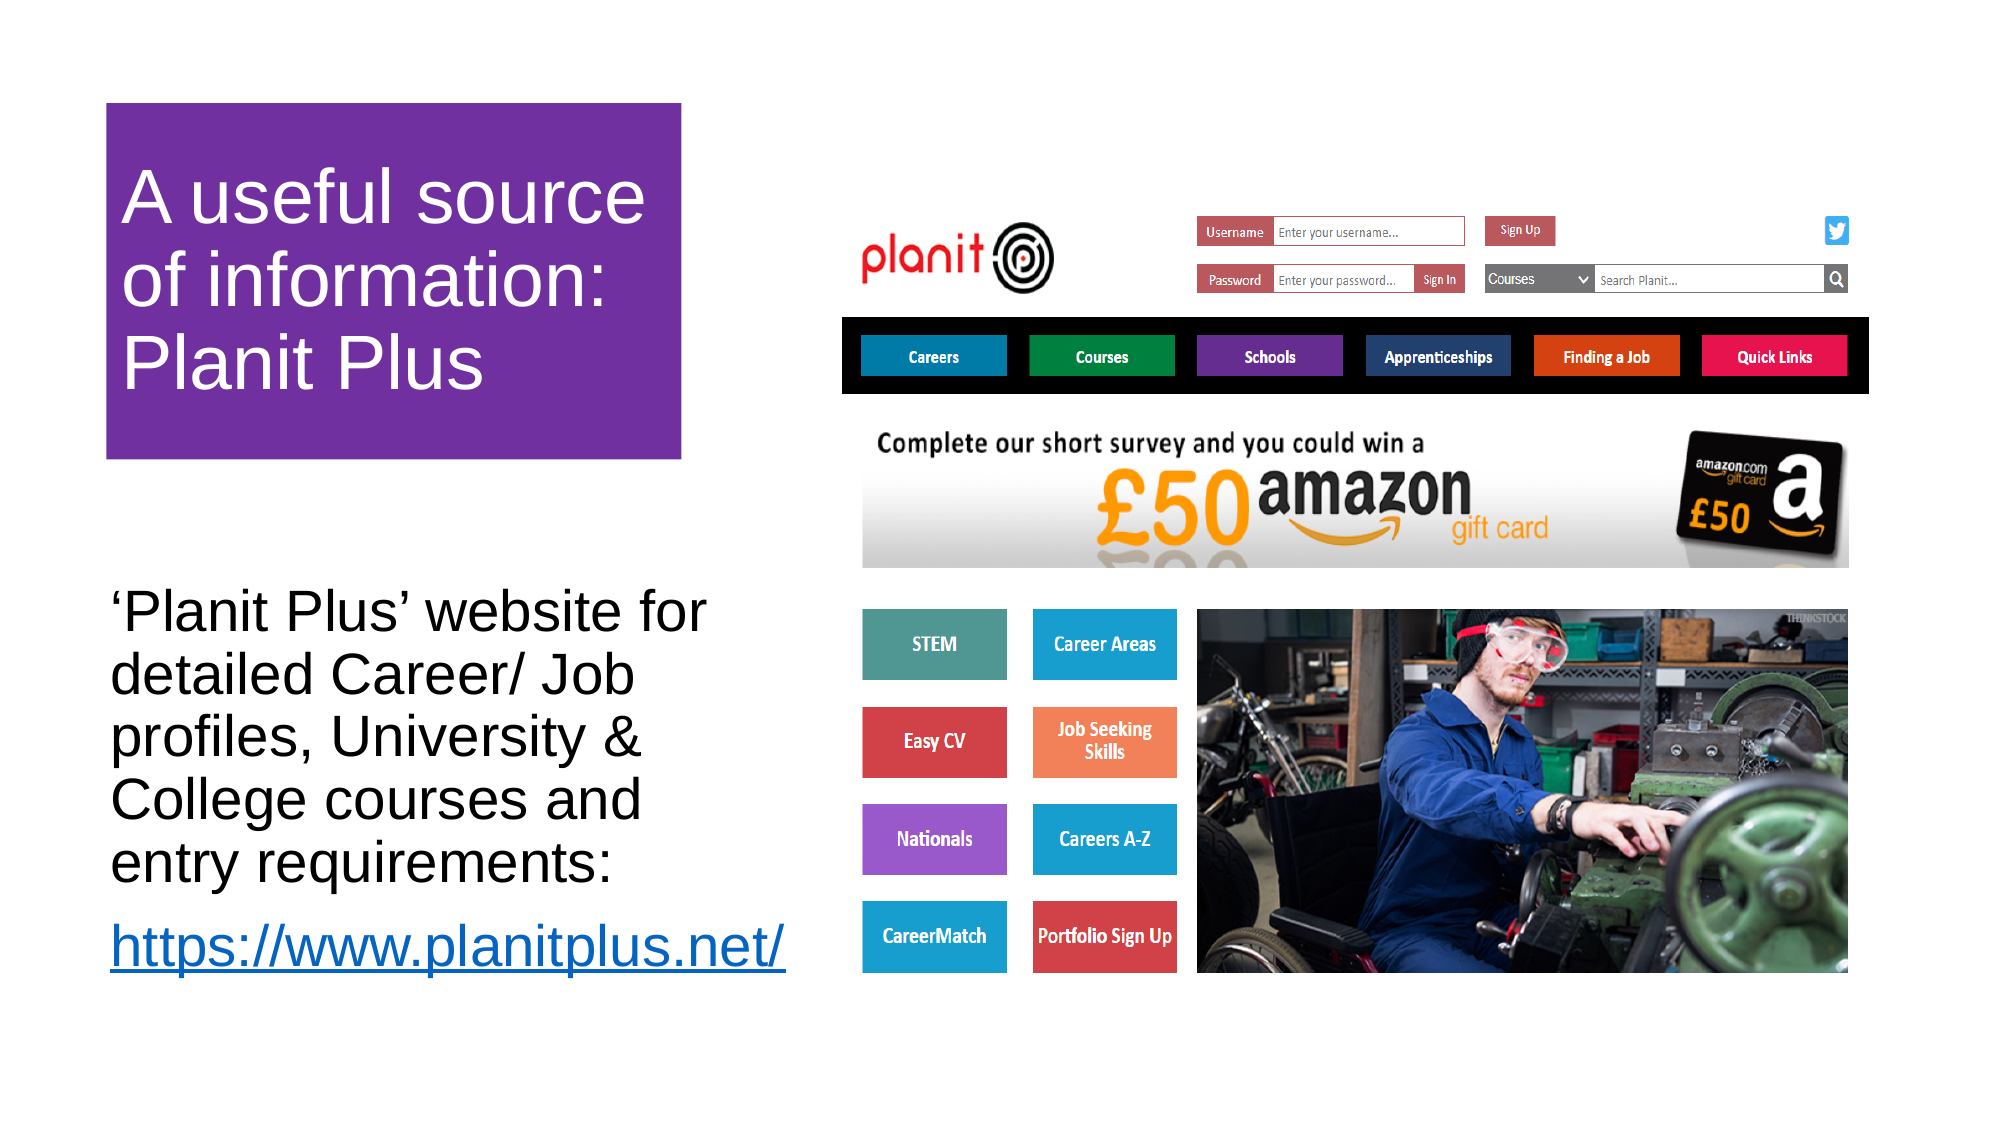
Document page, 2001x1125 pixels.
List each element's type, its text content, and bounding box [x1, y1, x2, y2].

title A useful source of information: Planit Plus [106, 103, 682, 460]
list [831, 201, 1879, 985]
list ‘Planit Plus’ website for detailed Career/ Job profiles, University & College courses and entry requirements: https://www.planitplus.net/ [95, 482, 804, 1055]
